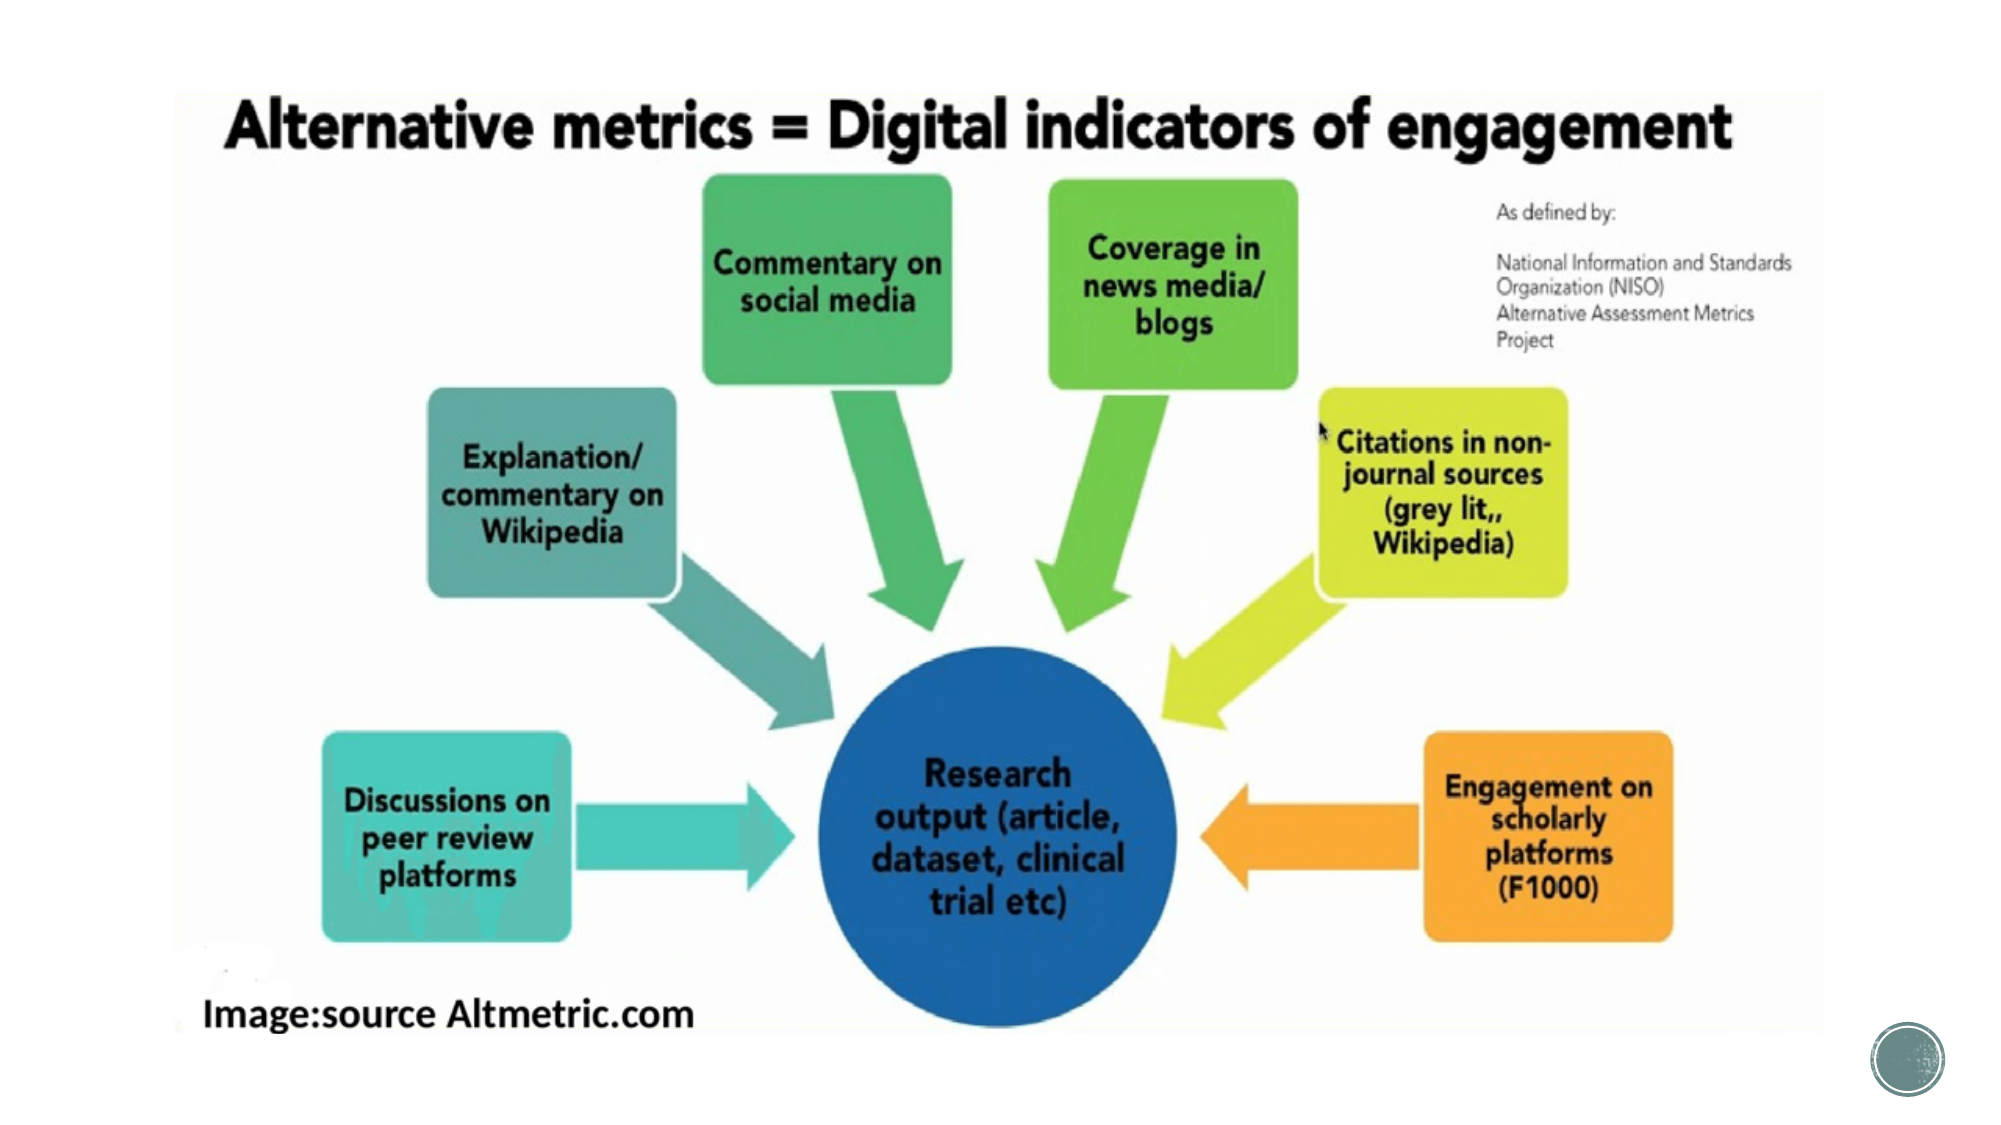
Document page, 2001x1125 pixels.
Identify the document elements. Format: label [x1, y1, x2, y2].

picture [174, 91, 1826, 1034]
picture [1870, 1021, 1946, 1097]
